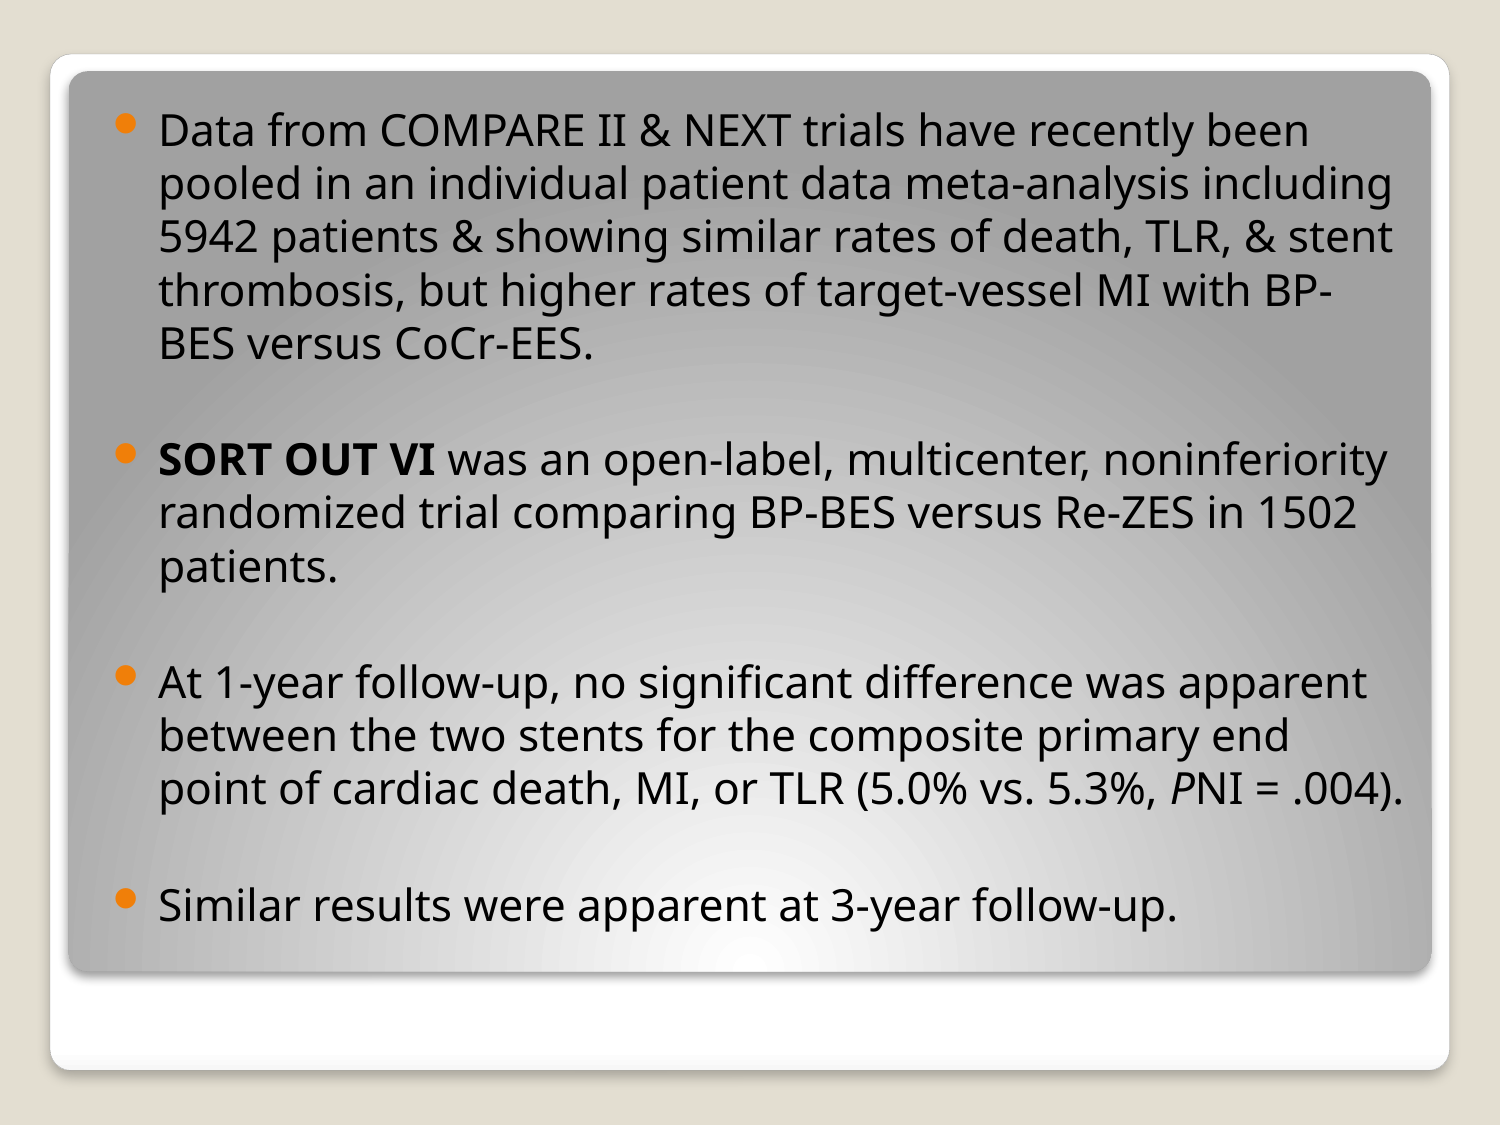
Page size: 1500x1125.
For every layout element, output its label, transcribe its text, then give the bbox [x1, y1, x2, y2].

list Data from COMPARE II & NEXT trials have recently been pooled in an individual patient data meta-analysis including 5942 patients & showing similar rates of death, TLR, & stent thrombosis, but higher rates of target-vessel MI with BP-BES versus CoCr-EES. SORT OUT VI was an open-label, multicenter, noninferiority randomized trial comparing BP-BES versus Re-ZES in 1502 patients. At 1-year follow-up, no significant difference was apparent between the two stents for the composite primary end point of cardiac death, MI, or TLR (5.0% vs. 5.3%, PNI = .004). Similar results were apparent at 3-year follow-up. [82, 86, 1425, 975]
